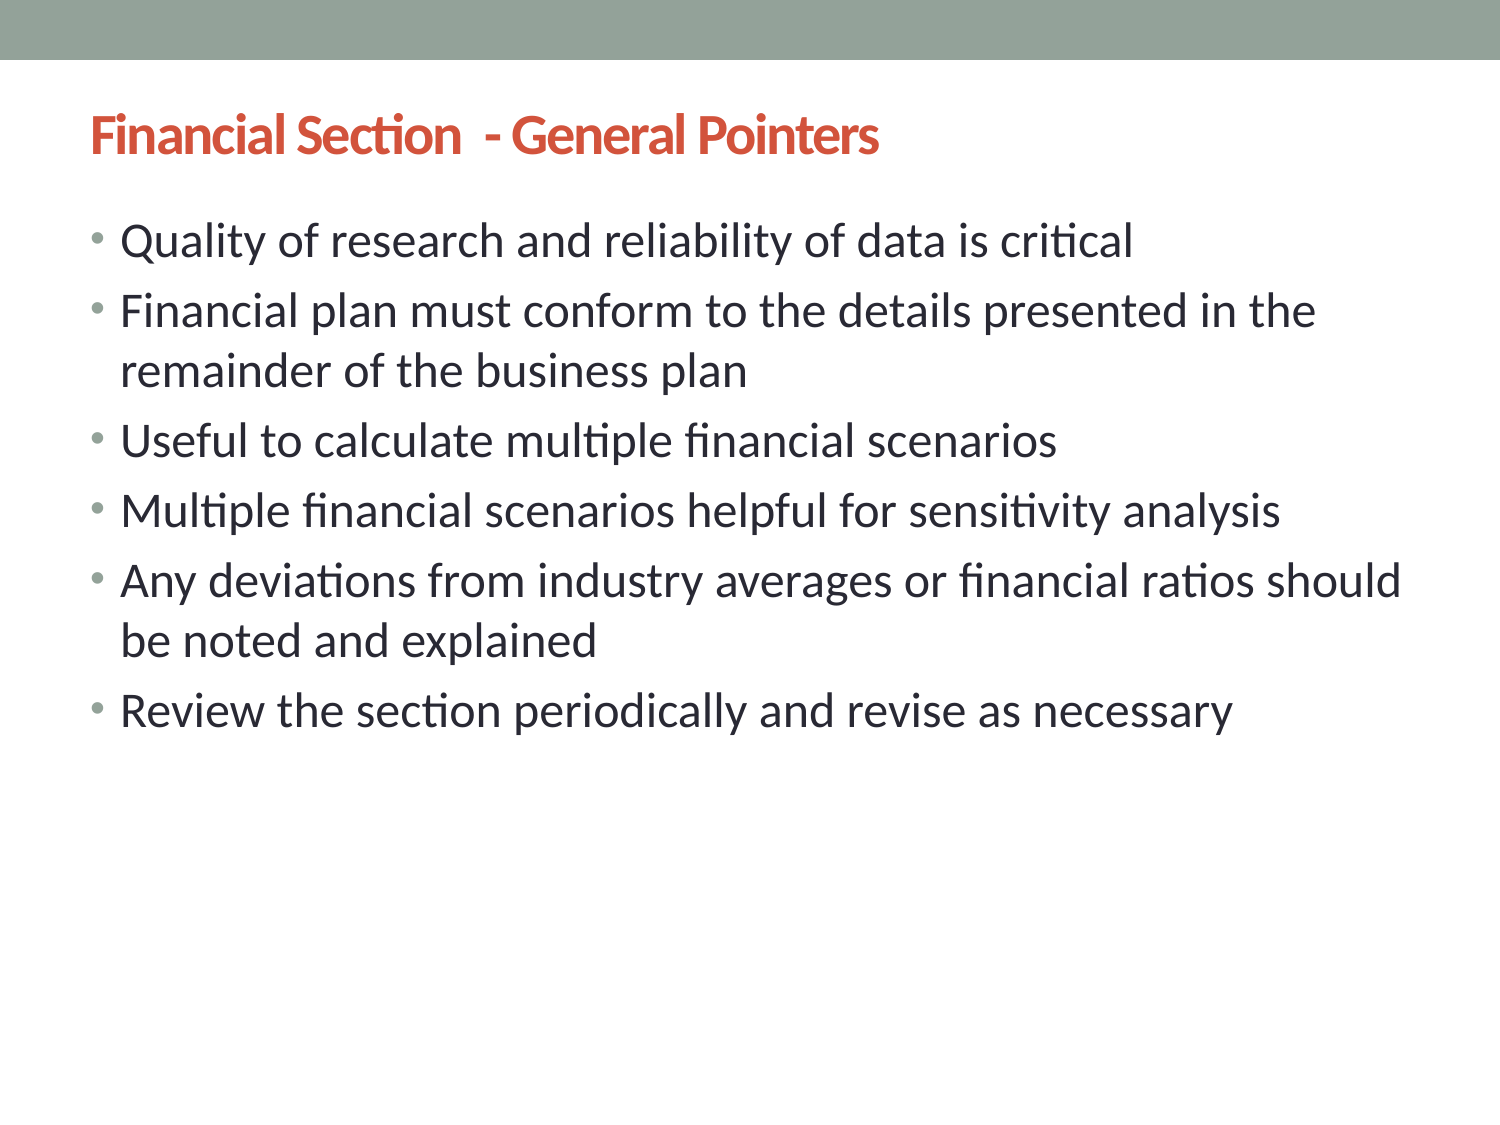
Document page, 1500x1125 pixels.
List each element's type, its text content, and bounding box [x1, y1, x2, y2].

list Quality of research and reliability of data is critical Financial plan must conform to the details presented in the remainder of the business plan Useful to calculate multiple financial scenarios Multiple financial scenarios helpful for sensitivity analysis Any deviations from industry averages or financial ratios should be noted and explained Review the section periodically and revise as necessary [75, 200, 1425, 1063]
title Financial Section - General Pointers [75, 87, 1425, 175]
